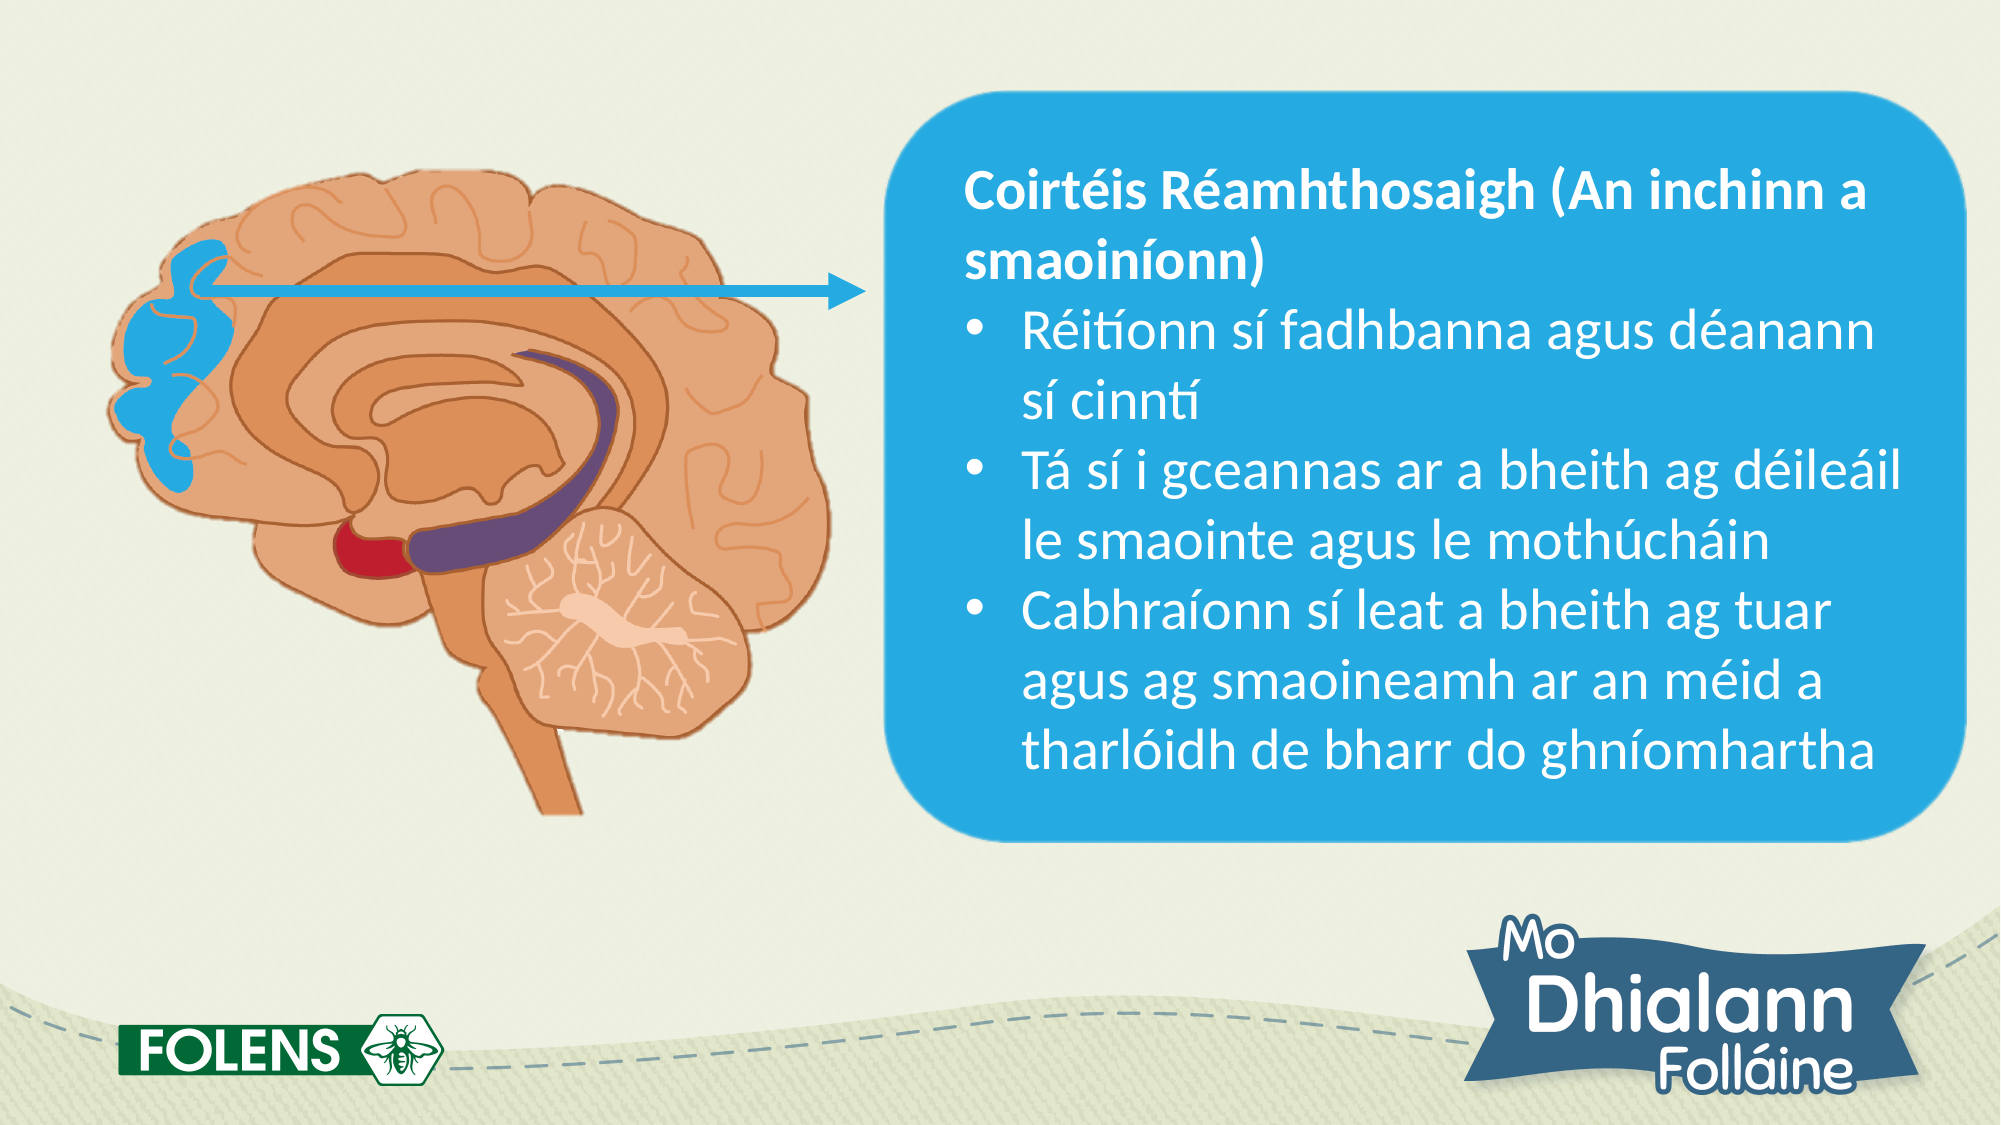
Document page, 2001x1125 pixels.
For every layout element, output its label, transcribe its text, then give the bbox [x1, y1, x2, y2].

picture [0, 0, 2001, 1125]
text_box Coirtéis Réamhthosaigh (An inchinn a smaoiníonn) Réitíonn sí fadhbanna agus déanann sí cinntí Tá sí i gceannas ar a bheith ag déileáil le smaointe agus le mothúcháin Cabhraíonn sí leat a bheith ag tuar agus ag smaoineamh ar an méid a tharlóidh de bharr do ghníomhartha [886, 93, 1965, 840]
